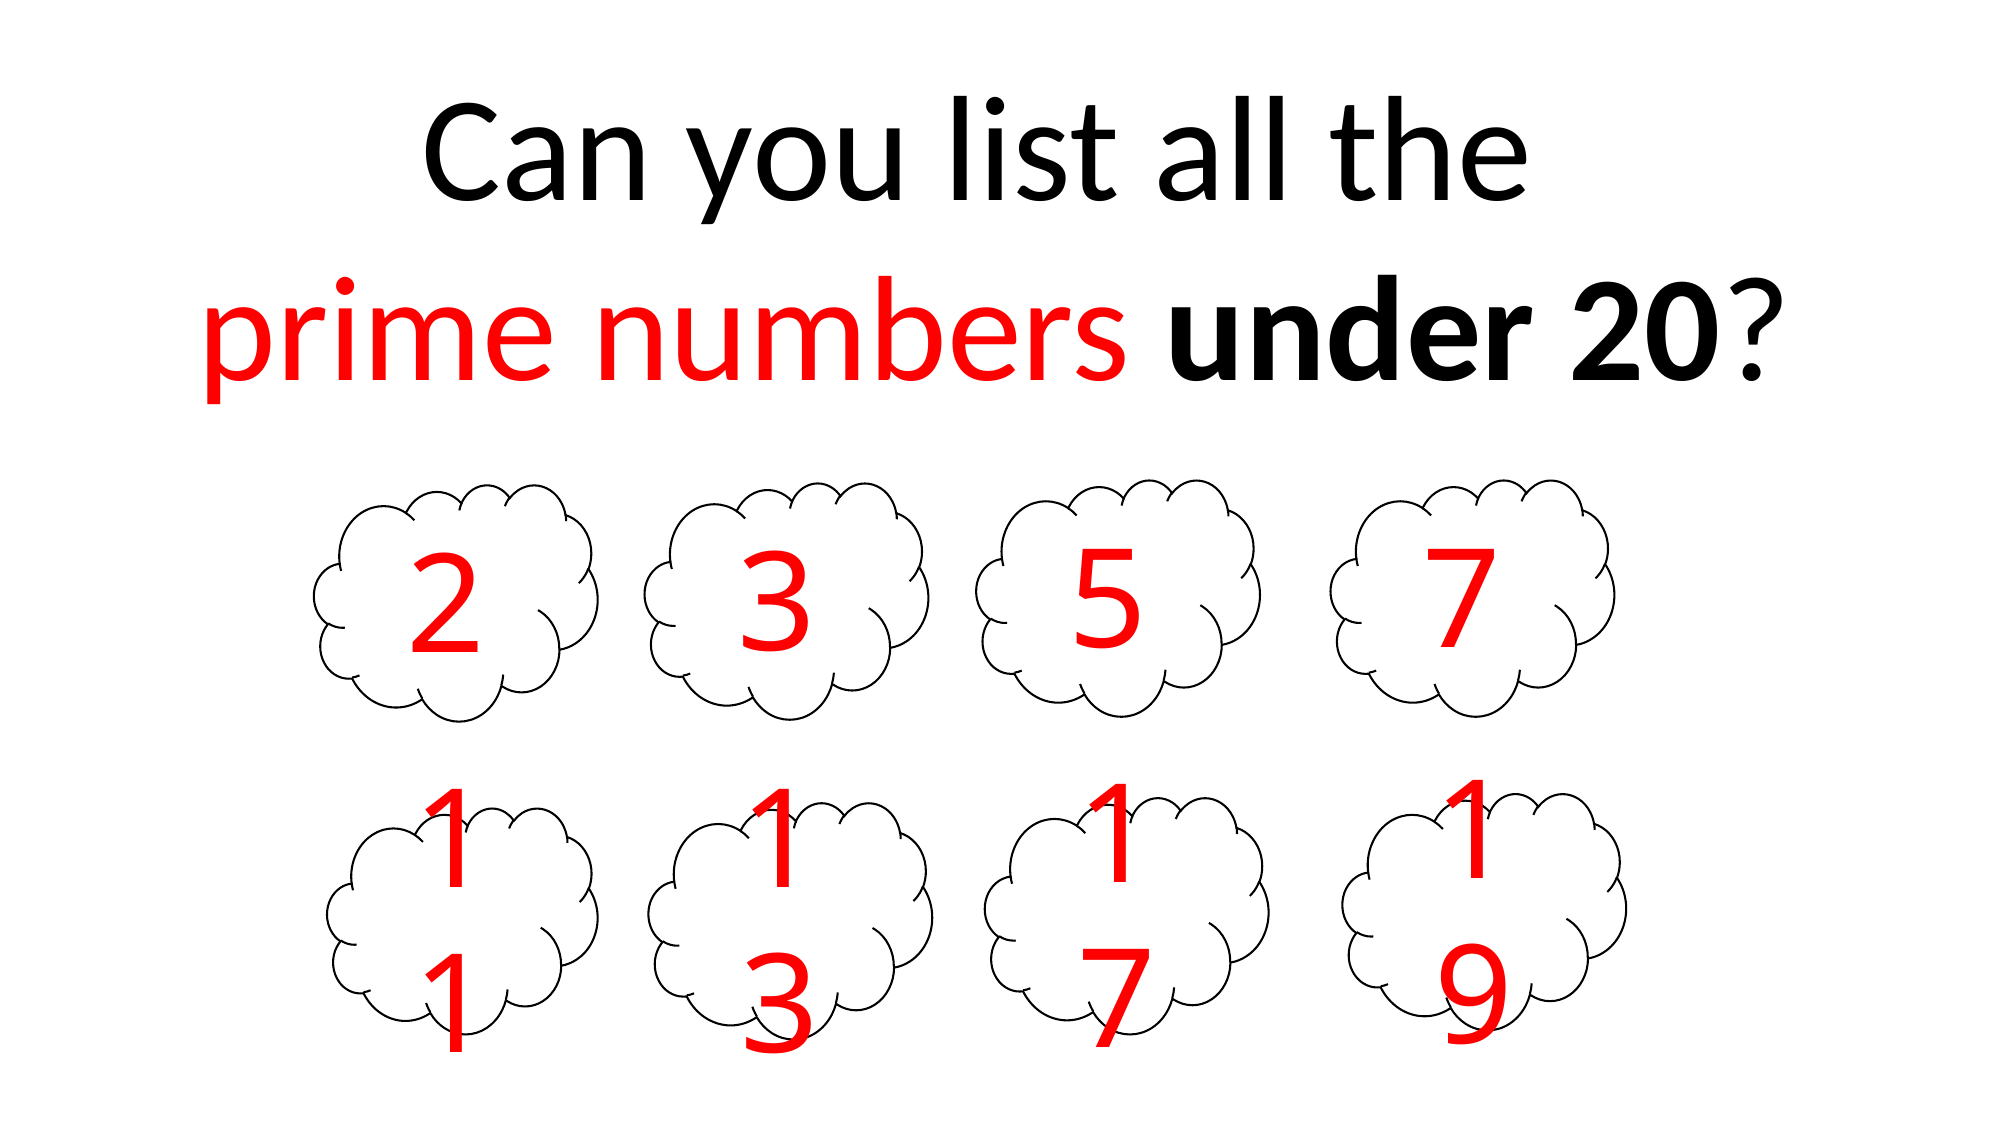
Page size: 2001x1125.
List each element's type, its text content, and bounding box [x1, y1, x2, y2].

text_box 5 [975, 479, 1262, 718]
text_box 13 [647, 802, 934, 1041]
text_box 2 [312, 484, 599, 723]
text_box 7 [1329, 479, 1616, 718]
text_box Can you list all the prime numbers under 20? [114, 42, 1875, 418]
text_box 3 [643, 482, 930, 721]
text_box 17 [983, 797, 1270, 1036]
text_box 11 [325, 807, 599, 1036]
text_box 19 [1341, 793, 1628, 1032]
